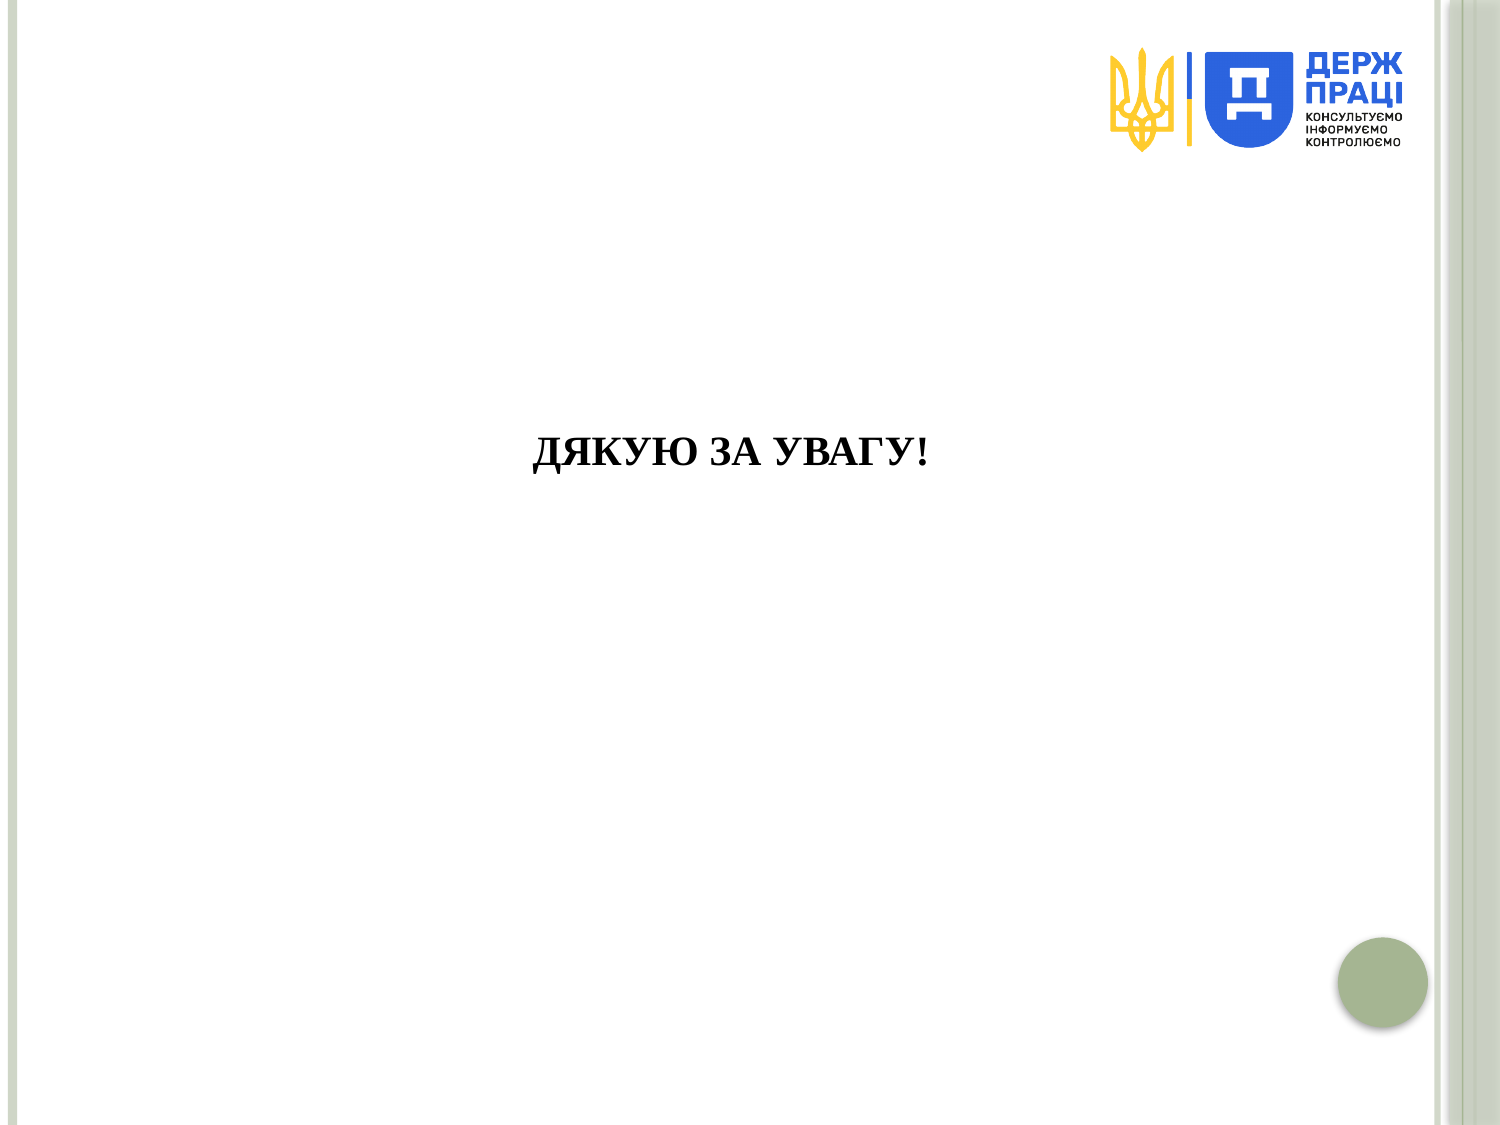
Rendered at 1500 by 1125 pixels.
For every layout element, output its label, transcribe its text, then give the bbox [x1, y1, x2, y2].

title ДЯКУЮ ЗА УВАГУ! [162, 285, 1300, 482]
picture [1075, 0, 1439, 190]
